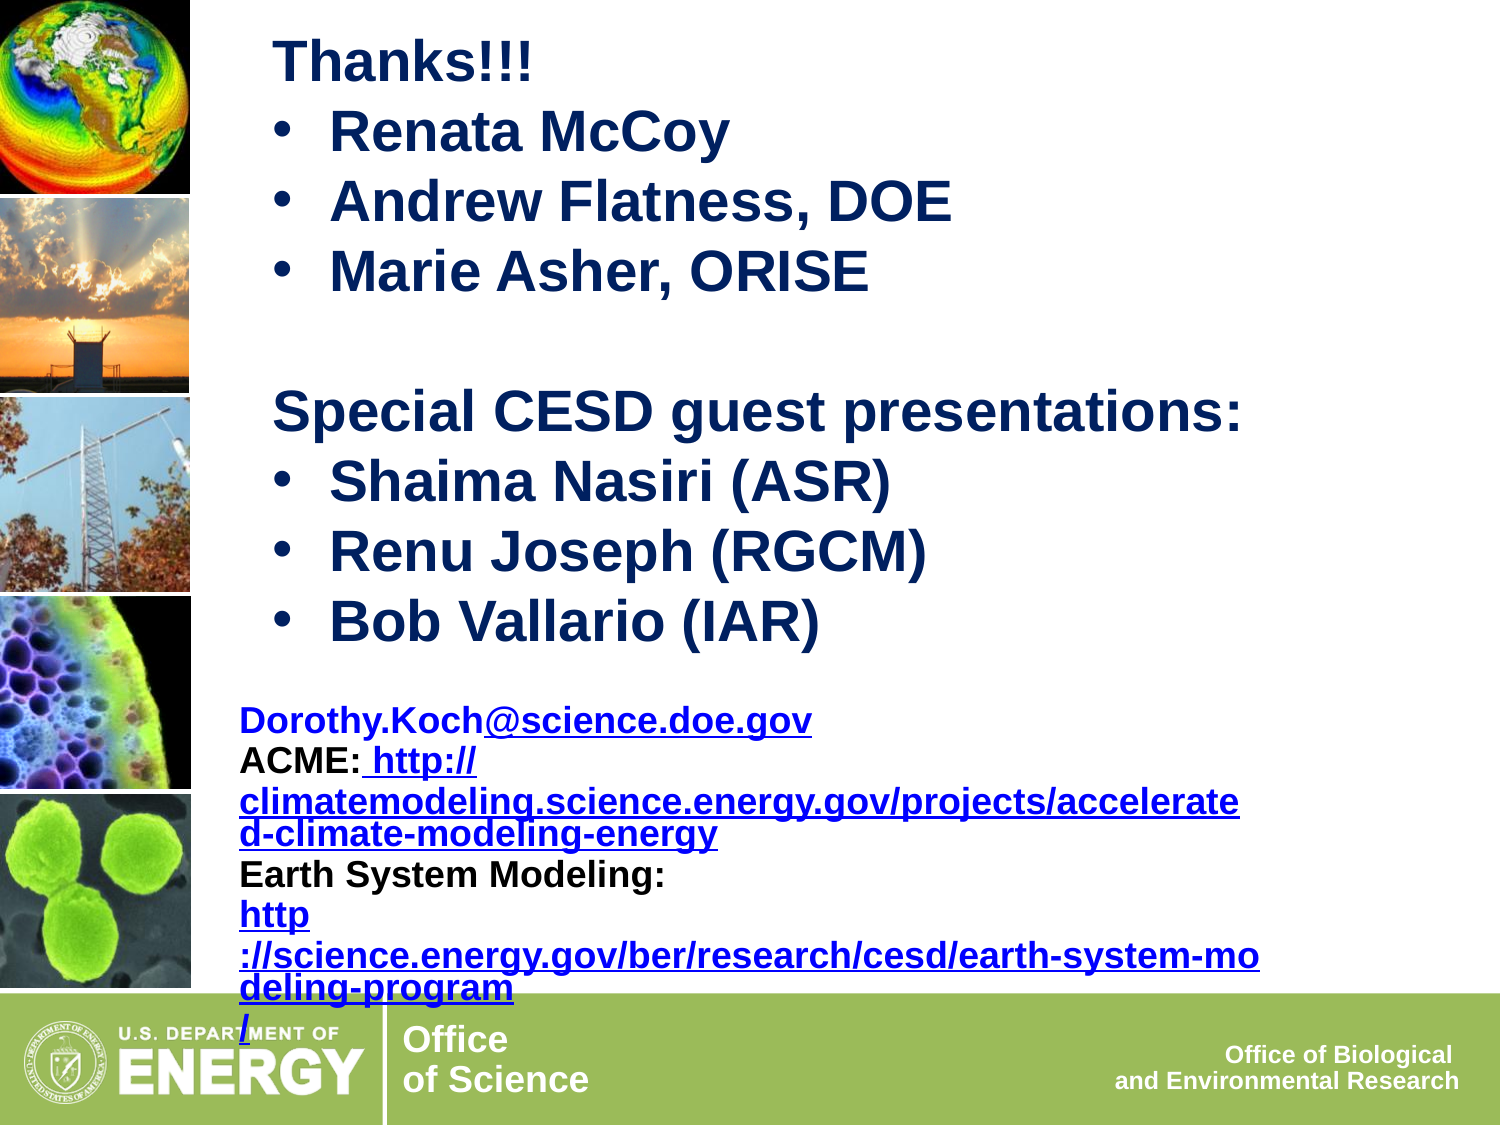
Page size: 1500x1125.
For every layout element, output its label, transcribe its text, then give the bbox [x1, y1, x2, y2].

picture [0, 794, 191, 988]
picture [0, 397, 190, 592]
picture [24, 1021, 365, 1104]
text_box Thanks!!! Renata McCoy Andrew Flatness, DOE Marie Asher, ORISE Special CESD guest presentations: Shaima Nasiri (ASR) Renu Joseph (RGCM) Bob Vallario (IAR) [258, 16, 1295, 801]
picture [0, 0, 190, 194]
text_box Dorothy.Koch@science.doe.gov ACME: http://climatemodeling.science.energy.gov/projects/accelerated-climate-modeling-energy Earth System Modeling: http://science.energy.gov/ber/research/cesd/earth-system-modeling-program/ [222, 597, 1278, 994]
picture [0, 198, 189, 393]
